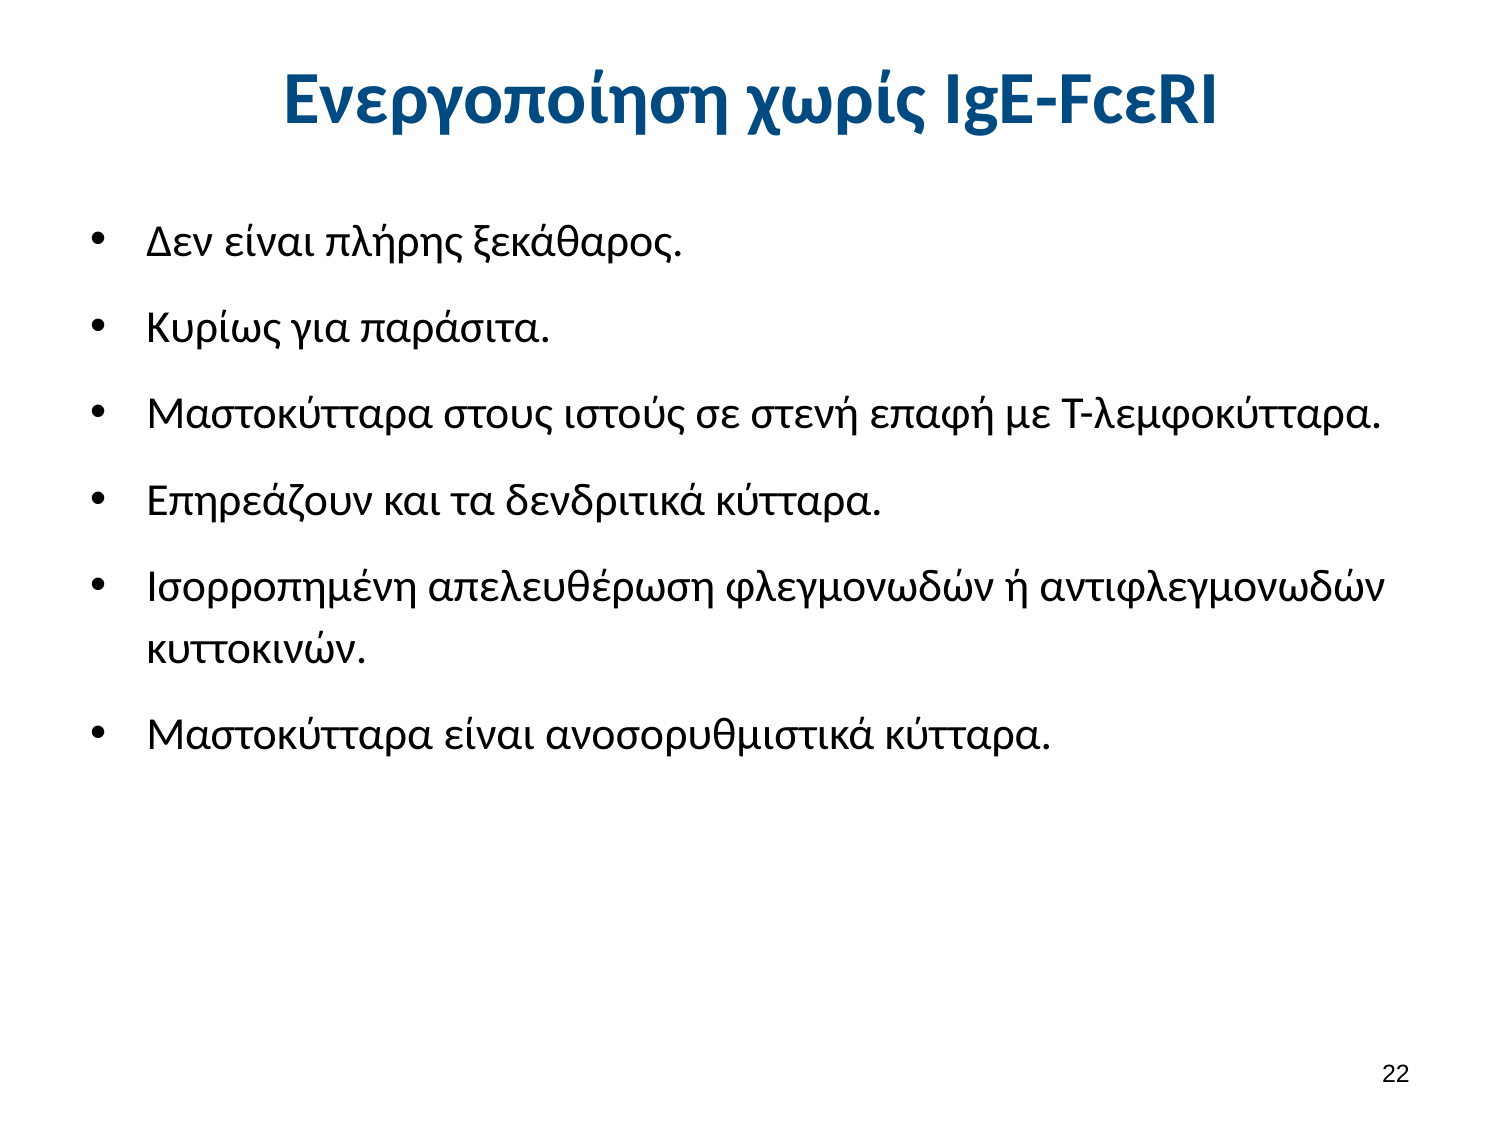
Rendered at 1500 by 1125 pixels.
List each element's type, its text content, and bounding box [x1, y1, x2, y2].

title Ενεργοποίηση χωρίς IgE-FcεRI [76, 19, 1427, 169]
slide_number 21 [1074, 1042, 1425, 1103]
list Δεν είναι πλήρης ξεκάθαρος. Κυρίως για παράσιτα. Μαστοκύτταρα στους ιστούς σε στενή επαφή με Τ-λεμφοκύτταρα. Επηρεάζουν και τα δενδριτικά κύτταρα. Ισορροπημένη απελευθέρωση φλεγμονωδών ή αντιφλεγμονωδών κυττοκινών. Μαστοκύτταρα είναι ανοσορυθμιστικά κύτταρα. [75, 196, 1425, 1024]
